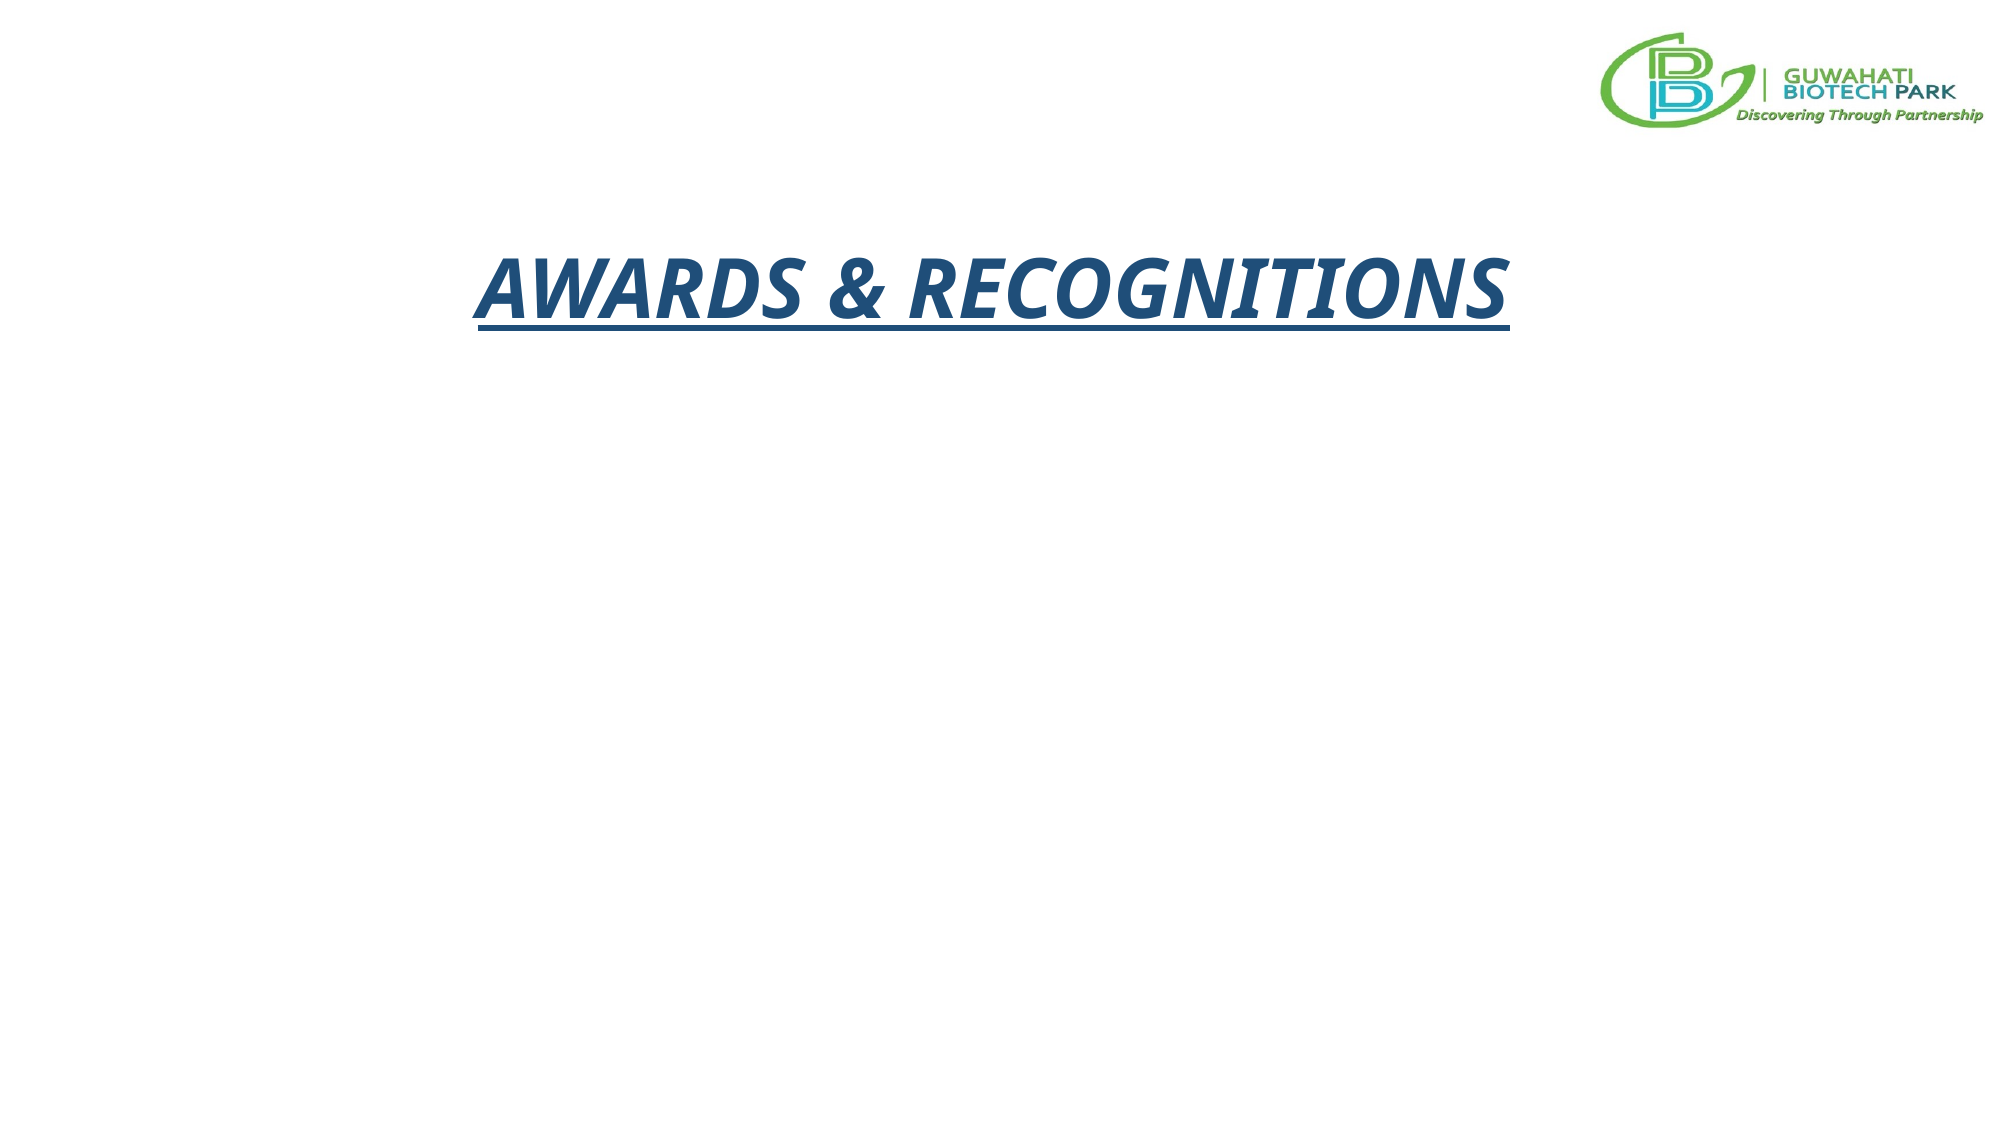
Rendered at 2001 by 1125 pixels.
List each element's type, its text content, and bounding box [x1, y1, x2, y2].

title AWARDS & RECOGNITIONS [168, 240, 1819, 344]
picture [1588, 3, 2000, 153]
